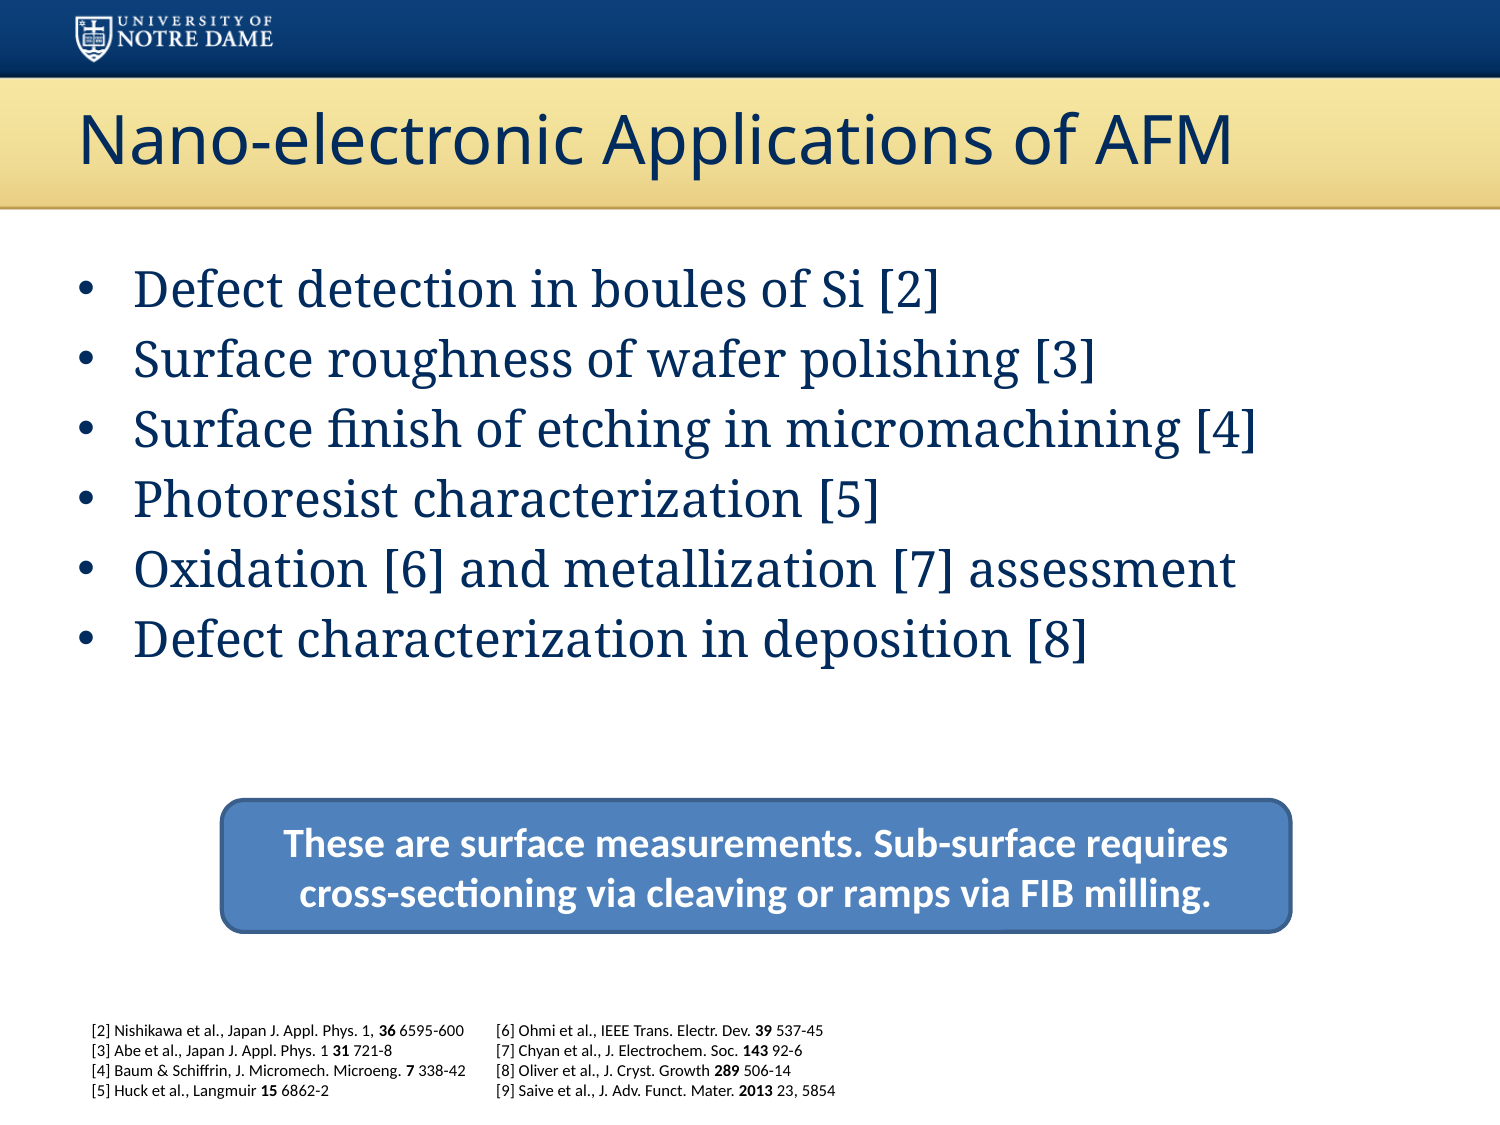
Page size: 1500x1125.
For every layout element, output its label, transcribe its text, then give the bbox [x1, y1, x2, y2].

title Nano-electronic Applications of AFM [62, 62, 1425, 213]
text_box [2] Nishikawa et al., Japan J. Appl. Phys. 1, 36 6595-600 [3] Abe et al., Japan J. Appl. Phys. 1 31 721-8 [4] Baum & Schiffrin, J. Micromech. Microeng. 7 338-42 [5] Huck et al., Langmuir 15 6862-2 [76, 1012, 481, 1125]
list Defect detection in boules of Si [2] Surface roughness of wafer polishing [3] Surface finish of etching in micromachining [4] Photoresist characterization [5] Oxidation [6] and metallization [7] assessment Defect characterization in deposition [8] [62, 249, 1450, 1005]
picture [0, 0, 1500, 1125]
text_box These are surface measurements. Sub-surface requires cross-sectioning via cleaving or ramps via FIB milling. [219, 797, 1293, 934]
text_box [6] Ohmi et al., IEEE Trans. Electr. Dev. 39 537-45 [7] Chyan et al., J. Electrochem. Soc. 143 92-6 [8] Oliver et al., J. Cryst. Growth 289 506-14 [9] Saive et al., J. Adv. Funct. Mater. 2013 23, 5854 [481, 1012, 851, 1125]
